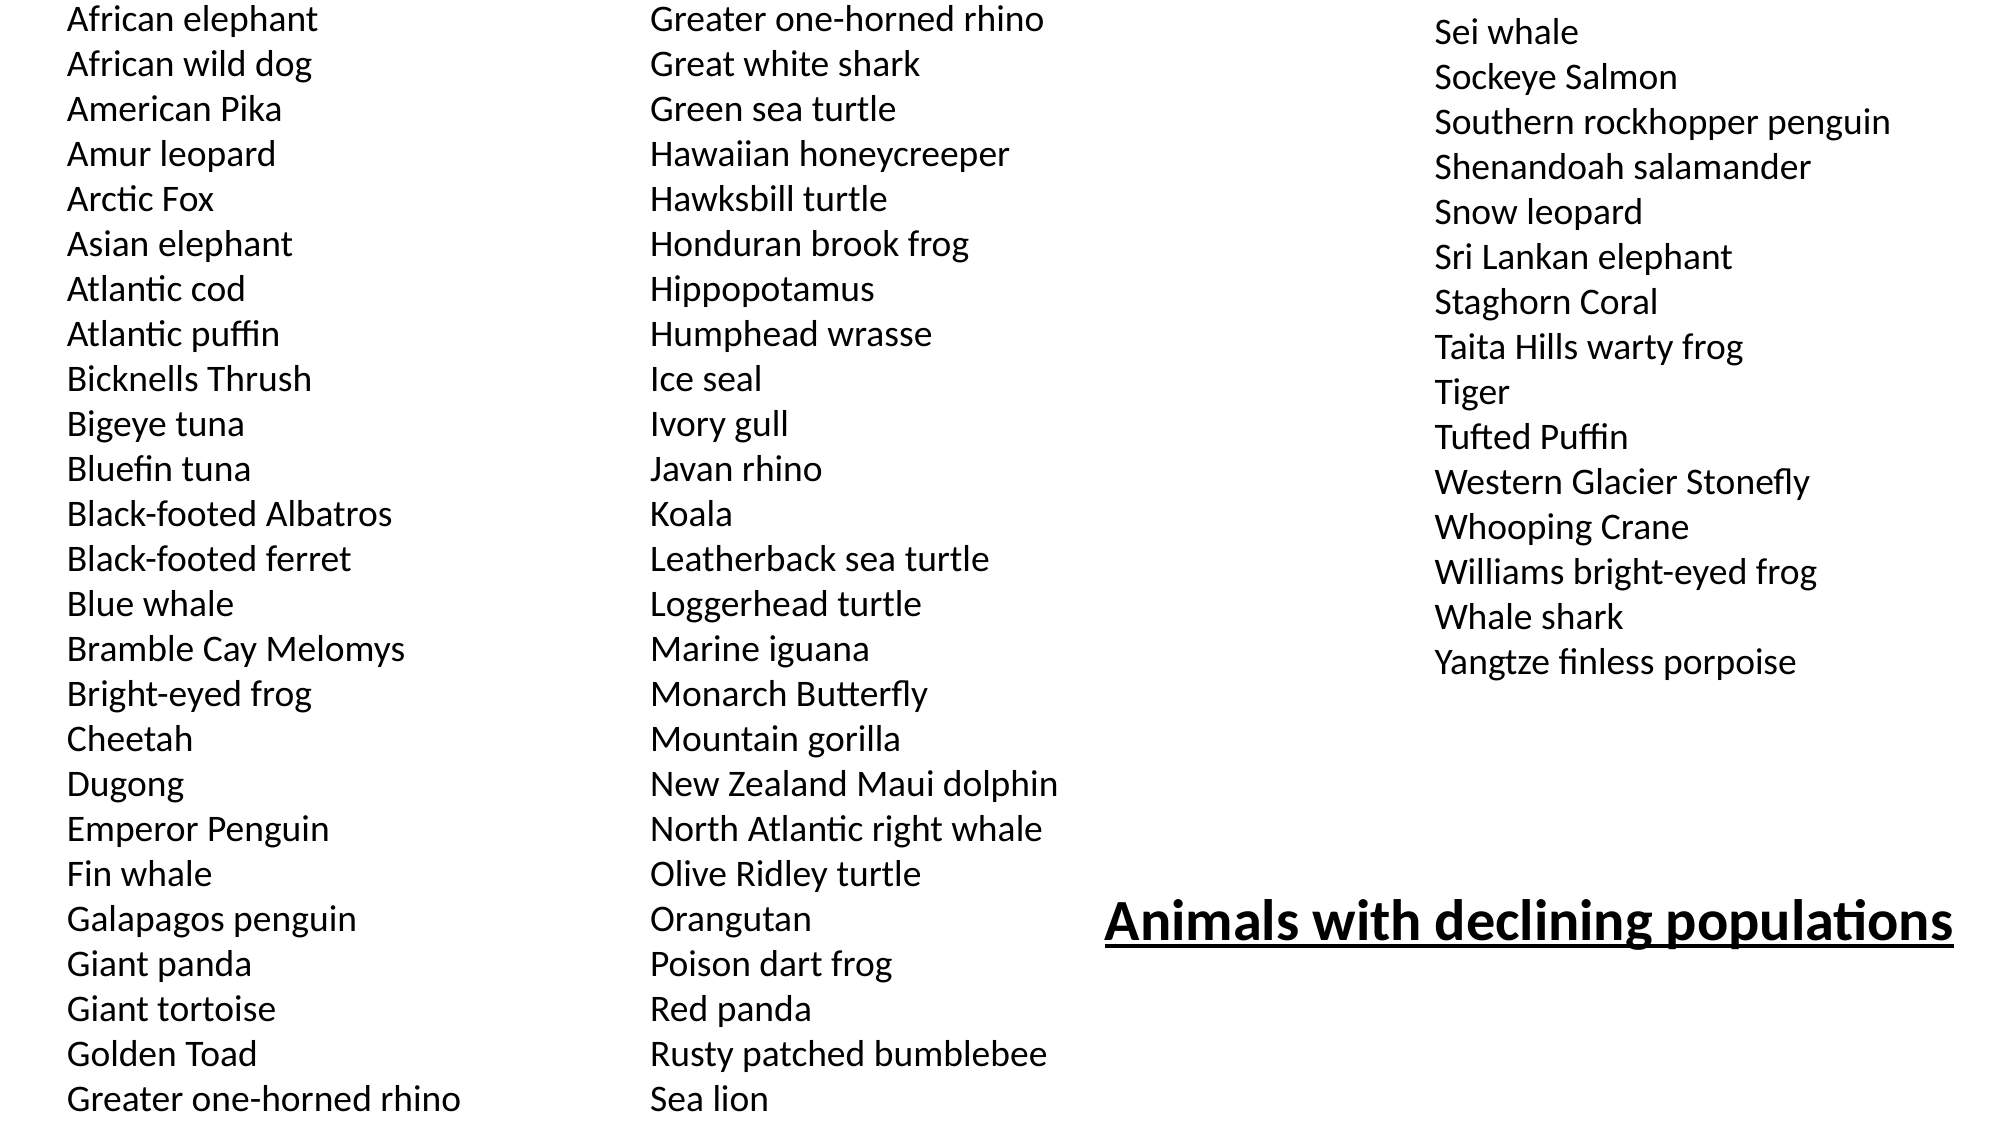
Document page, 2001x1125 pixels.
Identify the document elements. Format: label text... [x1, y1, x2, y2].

text_box African elephant African wild dog American Pika Amur leopard Arctic Fox Asian elephant Atlantic cod Atlantic puffin Bicknells Thrush Bigeye tuna Bluefin tuna Black-footed Albatros Black-footed ferret Blue whale Bramble Cay Melomys Bright-eyed frog Cheetah Dugong Emperor Penguin Fin whale Galapagos penguin Giant panda Giant tortoise Golden Toad Greater one-horned rhino [52, 0, 635, 1125]
text_box Animals with declining populations [1090, 874, 1969, 960]
text_box Sei whale Sockeye Salmon Southern rockhopper penguin Shenandoah salamander Snow leopard Sri Lankan elephant Staghorn Coral Taita Hills warty frog Tiger Tufted Puffin Western Glacier Stonefly Whooping Crane Williams bright-eyed frog Whale shark Yangtze finless porpoise [1419, 0, 2000, 690]
text_box Greater one-horned rhino Great white shark Green sea turtle Hawaiian honeycreeper Hawksbill turtle Honduran brook frog Hippopotamus Humphead wrasse Ice seal Ivory gull Javan rhino Koala Leatherback sea turtle Loggerhead turtle Marine iguana Monarch Butterfly Mountain gorilla New Zealand Maui dolphin North Atlantic right whale Olive Ridley turtle Orangutan Poison dart frog Red panda Rusty patched bumblebee Sea lion [635, 0, 1636, 1125]
